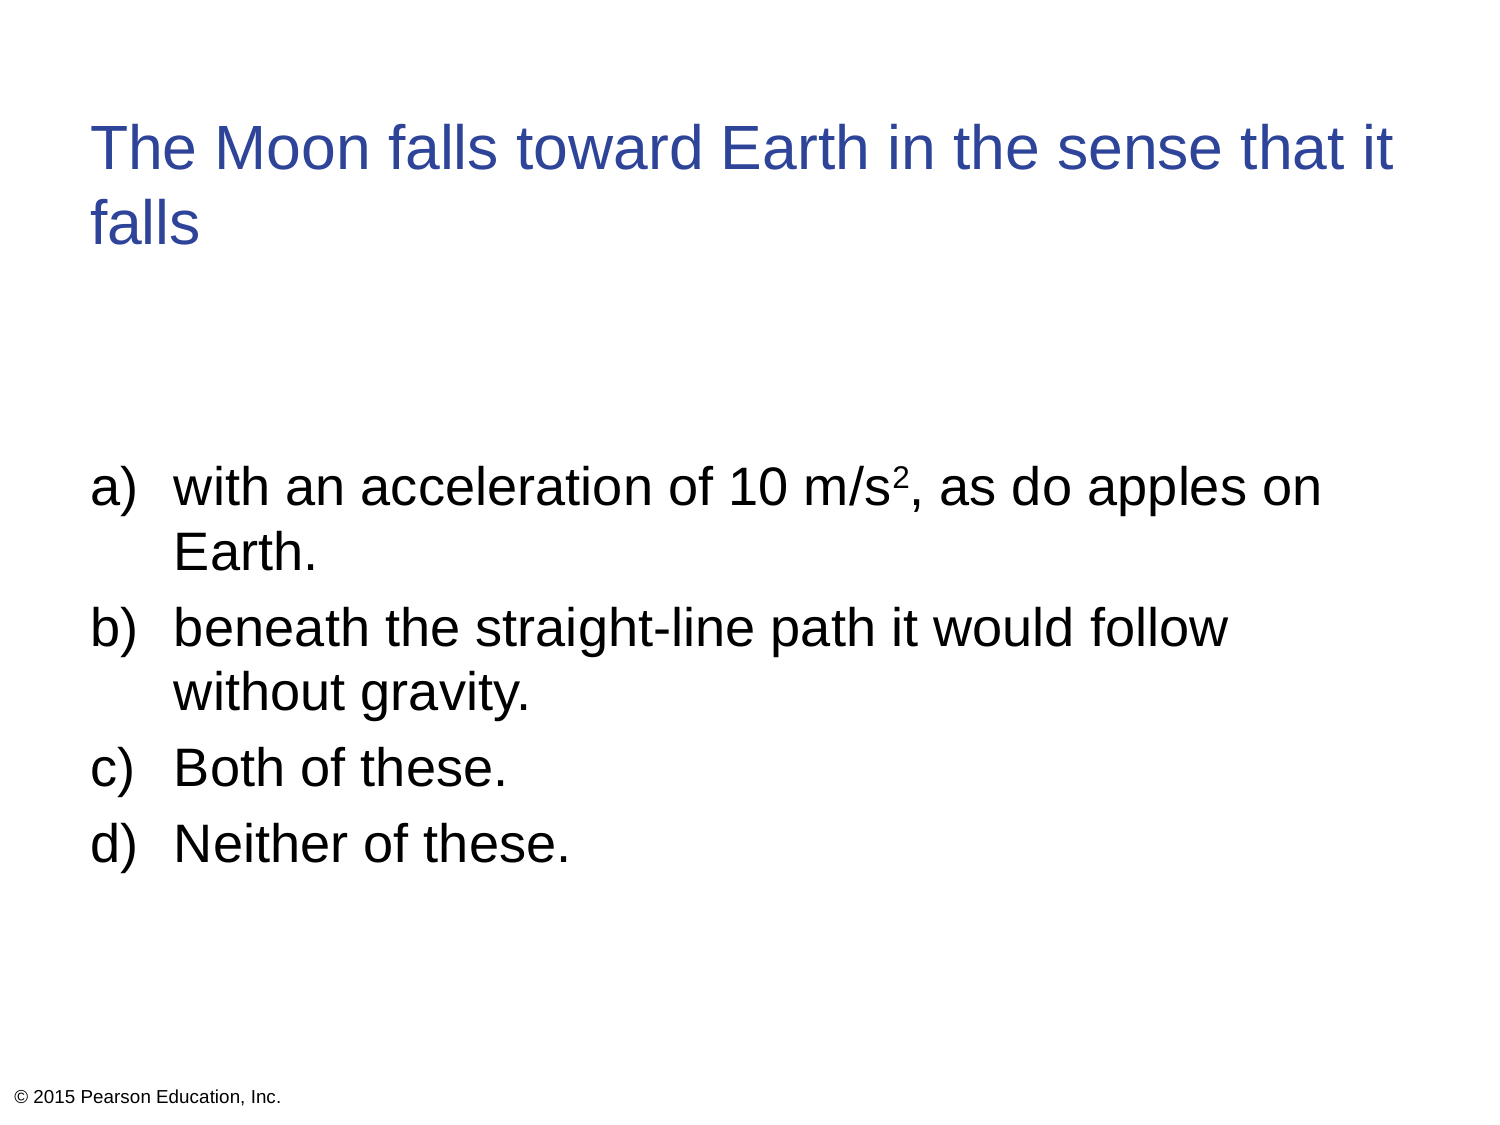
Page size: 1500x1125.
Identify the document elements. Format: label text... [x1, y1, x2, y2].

list with an acceleration of 10 m/s2, as do apples on Earth. beneath the straight-line path it would follow without gravity. Both of these. Neither of these. [75, 443, 1425, 888]
footer © 2015 Pearson Education, Inc. [14, 1084, 900, 1115]
title The Moon falls toward Earth in the sense that it falls [75, 99, 1425, 267]
